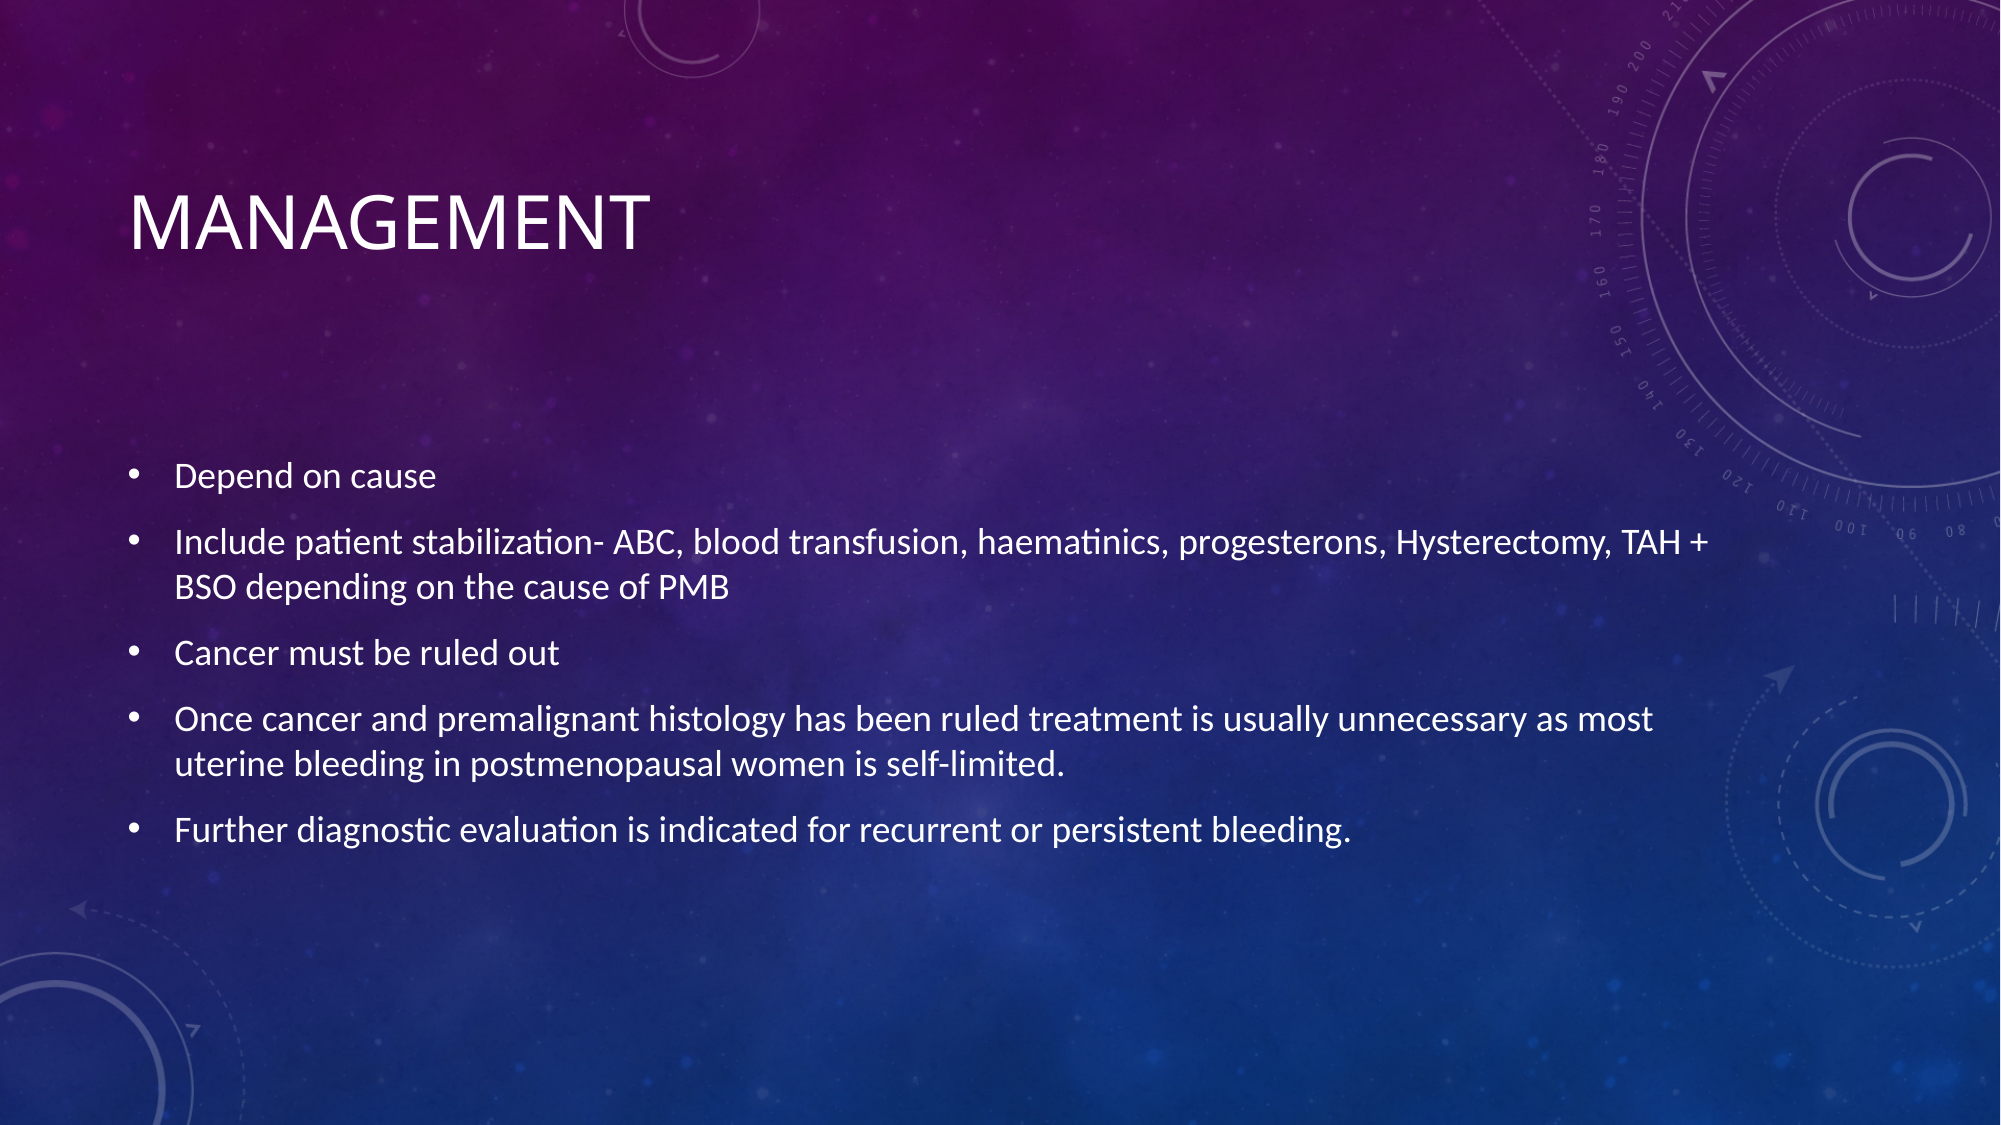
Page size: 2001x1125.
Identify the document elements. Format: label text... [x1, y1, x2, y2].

title Management [112, 99, 1775, 339]
picture [0, 0, 2001, 1125]
list Depend on cause Include patient stabilization- ABC, blood transfusion, haematinics, progesterons, Hysterectomy, TAH + BSO depending on the cause of PMB Cancer must be ruled out Once cancer and premalignant histology has been ruled treatment is usually unnecessary as most uterine bleeding in postmenopausal women is self-limited. Further diagnostic evaluation is indicated for recurrent or persistent bleeding. [112, 351, 1775, 950]
